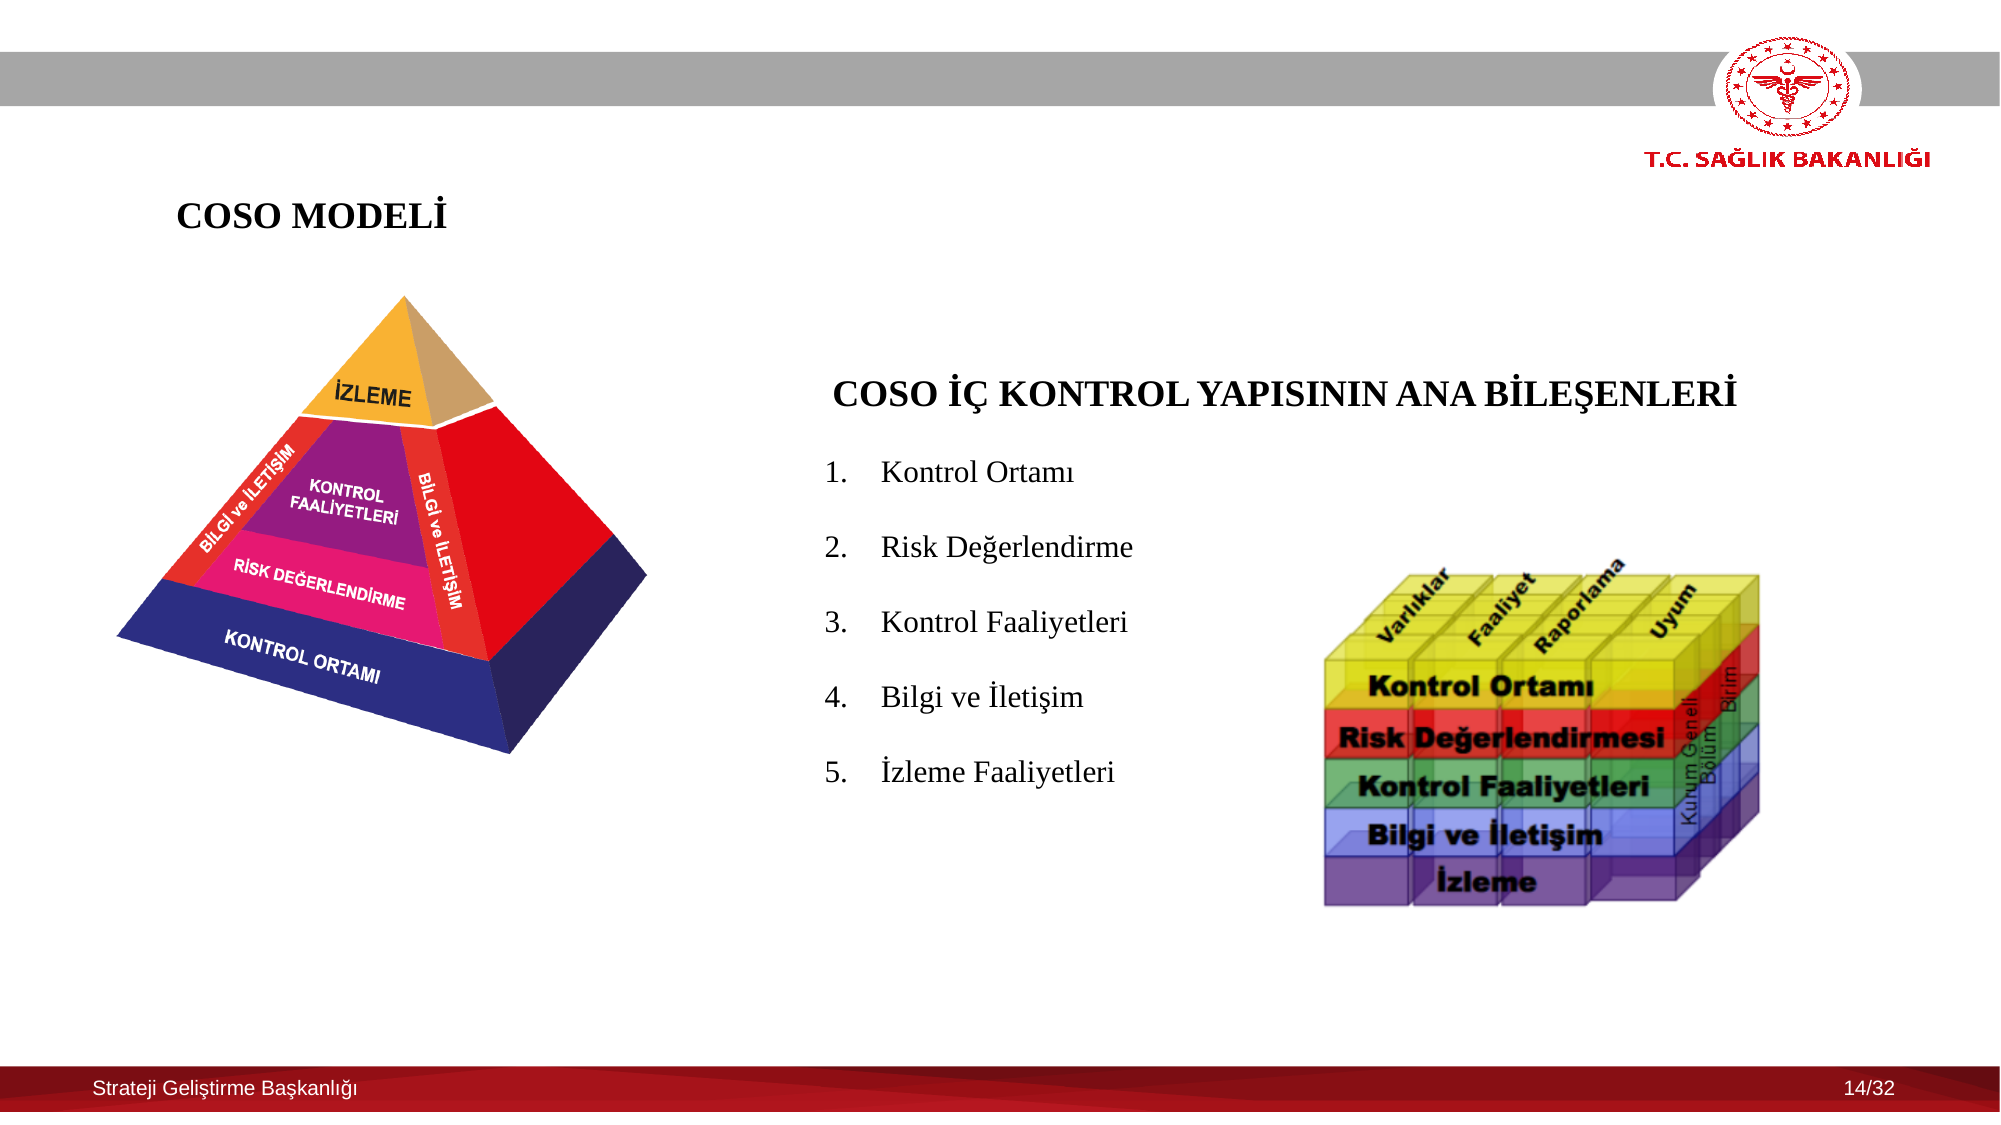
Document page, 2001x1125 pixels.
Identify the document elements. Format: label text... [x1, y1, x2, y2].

picture [1634, 34, 1941, 169]
title COSO MODELİ [111, 188, 513, 252]
picture [93, 276, 671, 762]
text_box COSO İÇ KONTROL YAPISININ ANA BİLEŞENLERİ Kontrol Ortamı Risk Değerlendirme Kontrol Faaliyetleri Bilgi ve İletişim İzleme Faaliyetleri [809, 361, 1846, 796]
picture [1319, 549, 1768, 918]
picture [0, 1065, 2000, 1112]
